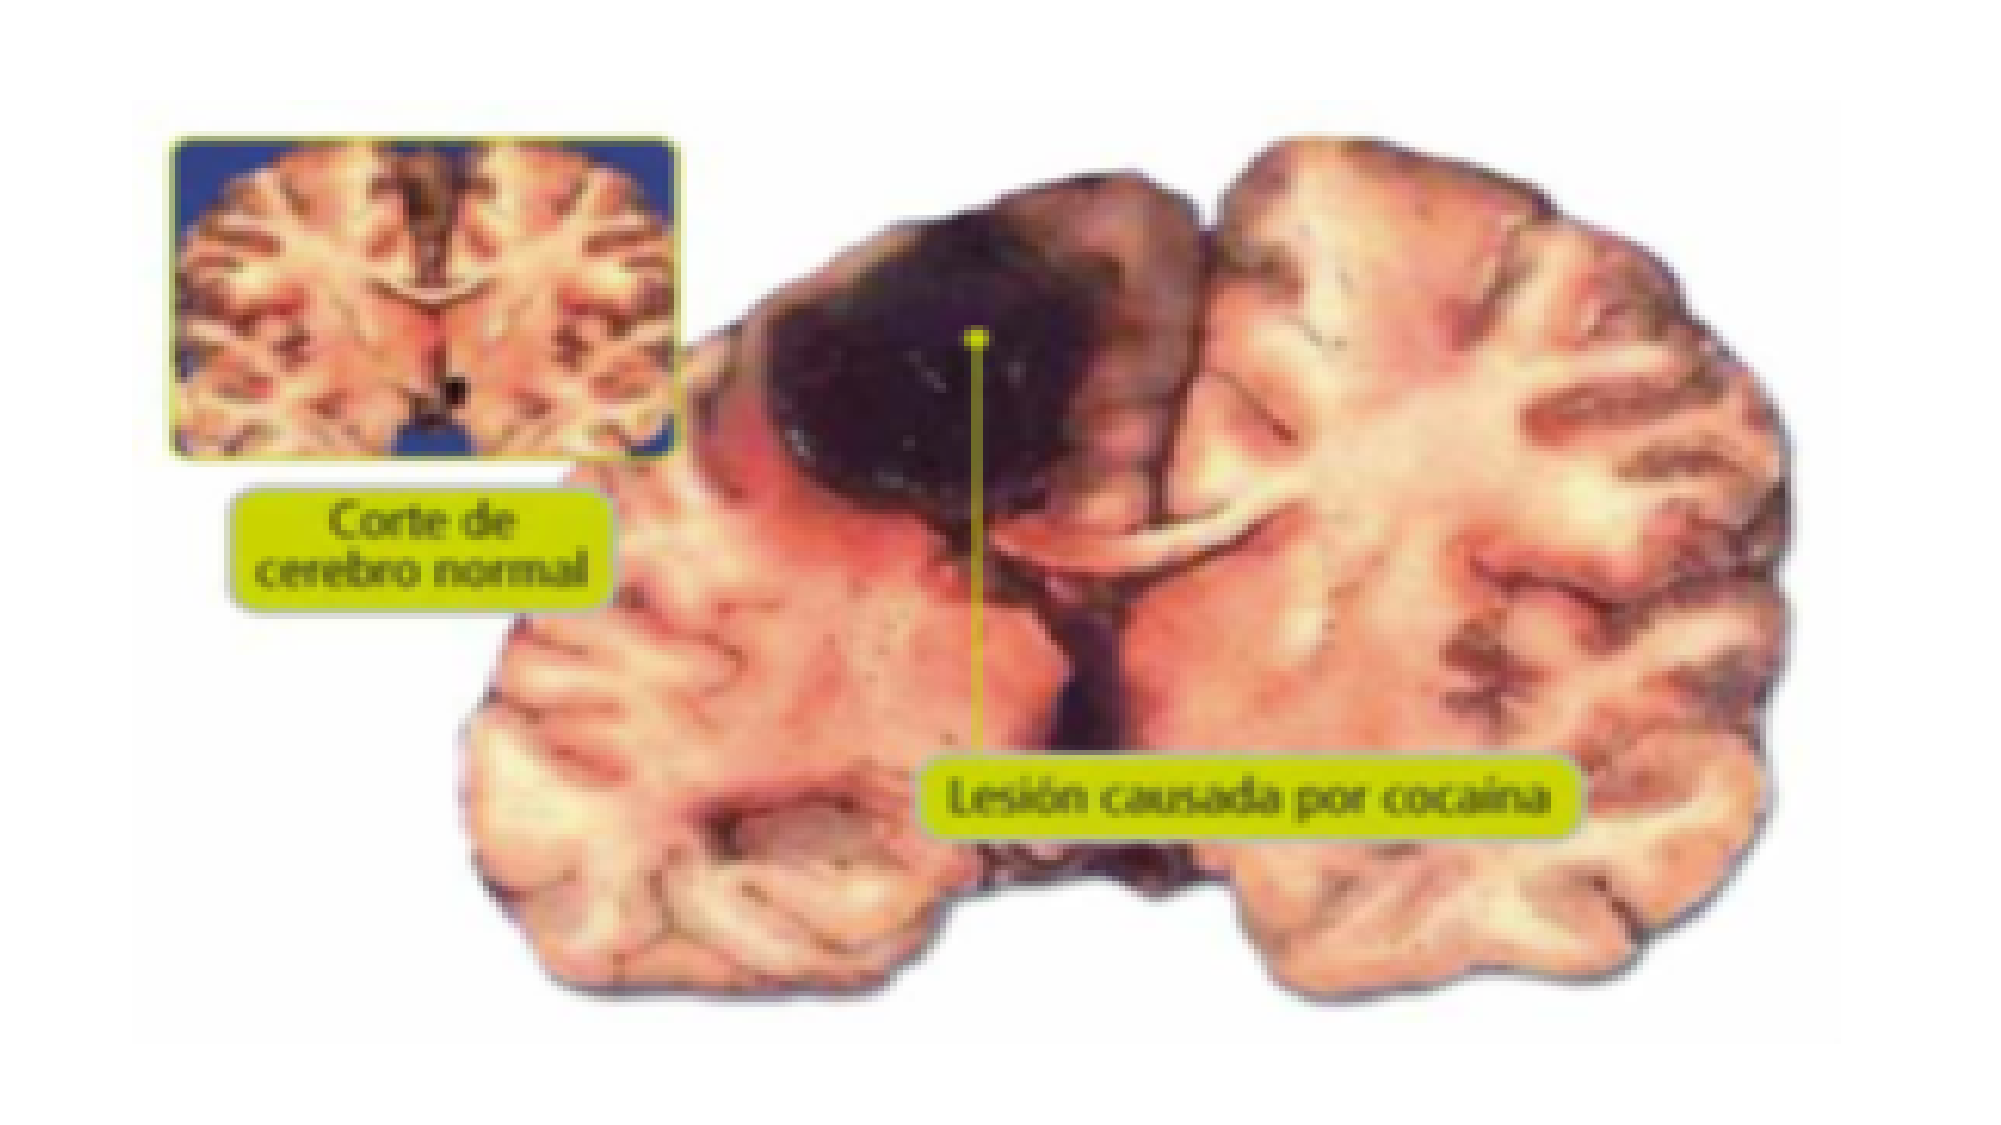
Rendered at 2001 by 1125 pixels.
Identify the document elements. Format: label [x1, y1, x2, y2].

list [132, 100, 1841, 1044]
